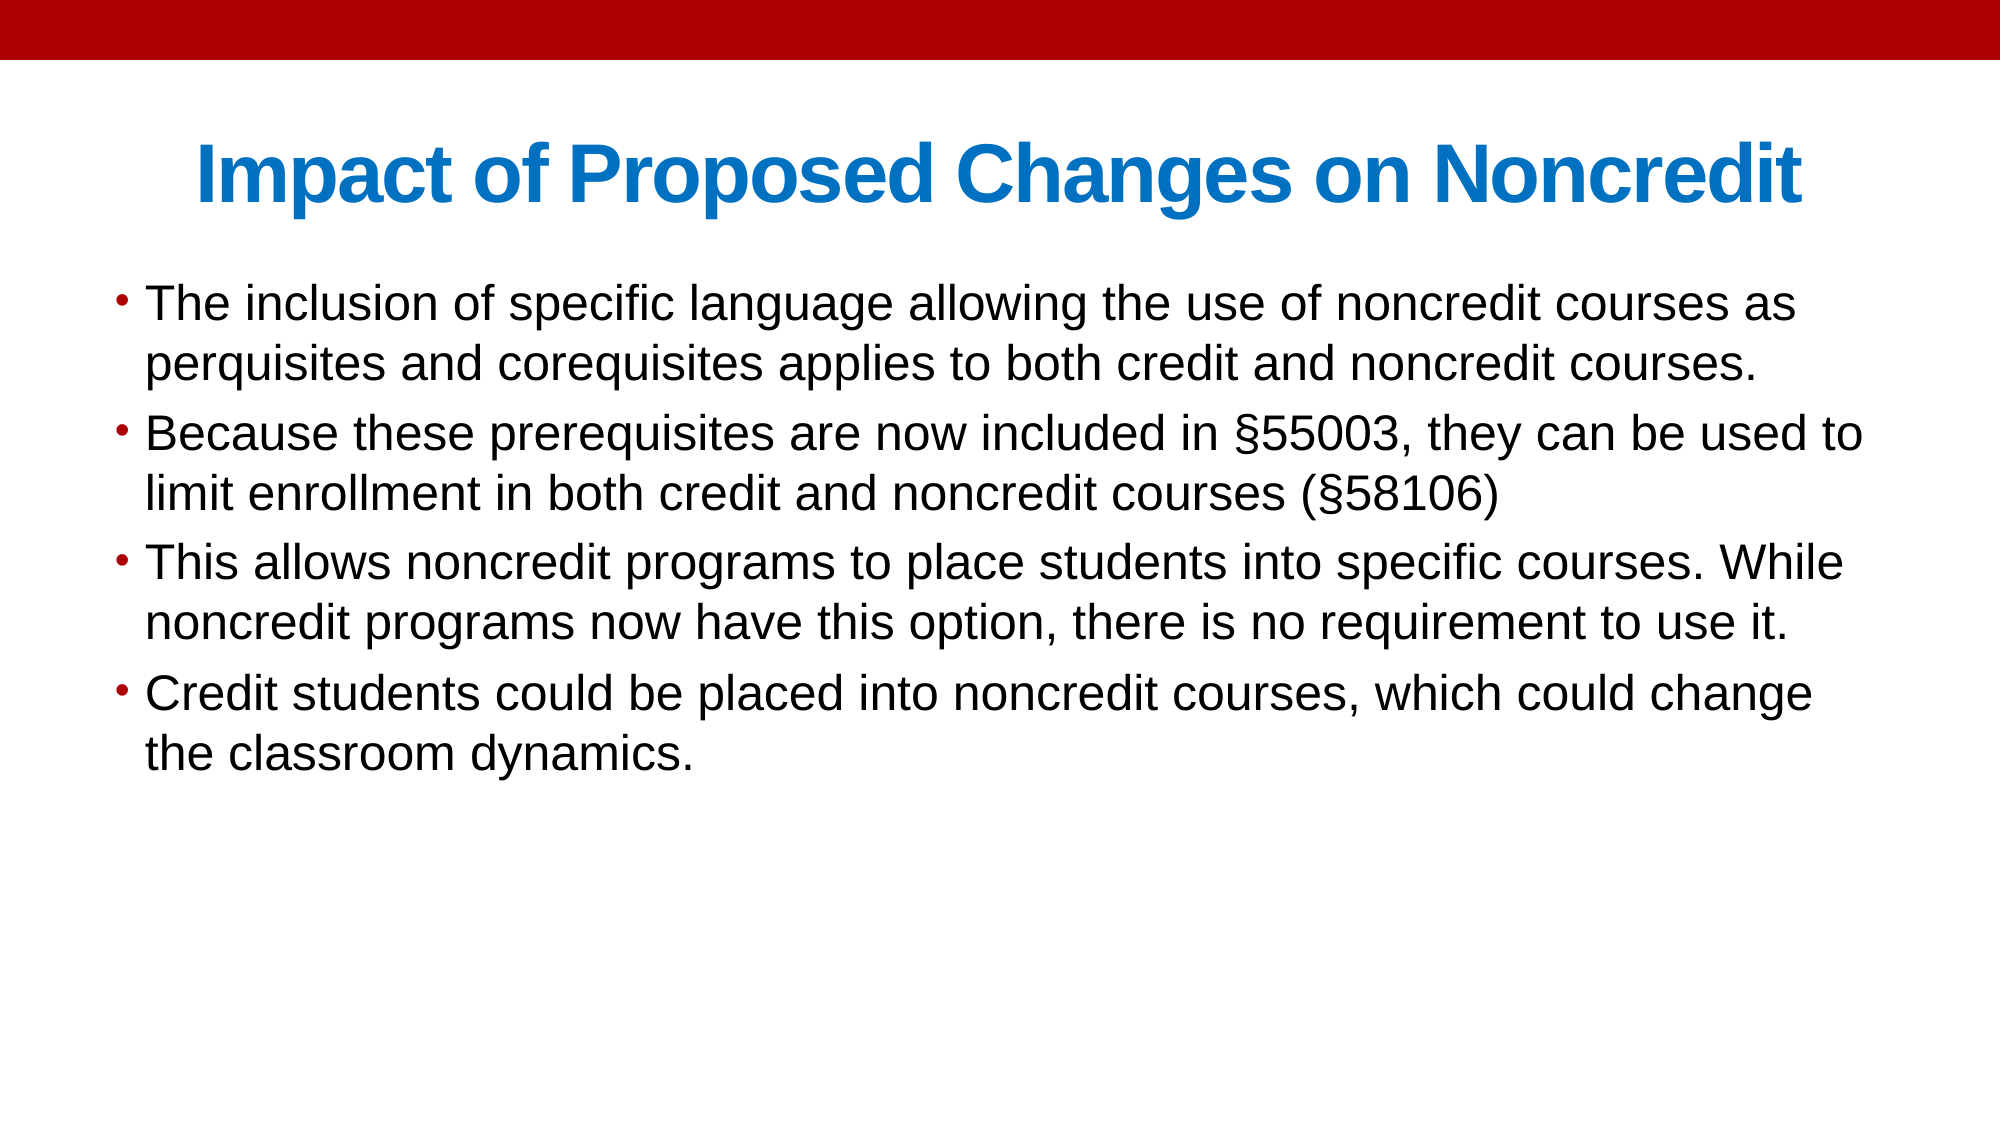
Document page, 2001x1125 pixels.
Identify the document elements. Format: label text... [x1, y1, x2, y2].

list The inclusion of specific language allowing the use of noncredit courses as perquisites and corequisites applies to both credit and noncredit courses. Because these prerequisites are now included in §55003, they can be used to limit enrollment in both credit and noncredit courses (§58106) This allows noncredit programs to place students into specific courses. While noncredit programs now have this option, there is no requirement to use it. Credit students could be placed into noncredit courses, which could change the classroom dynamics. [99, 262, 1900, 1063]
title Impact of Proposed Changes on Noncredit [99, 87, 1900, 250]
